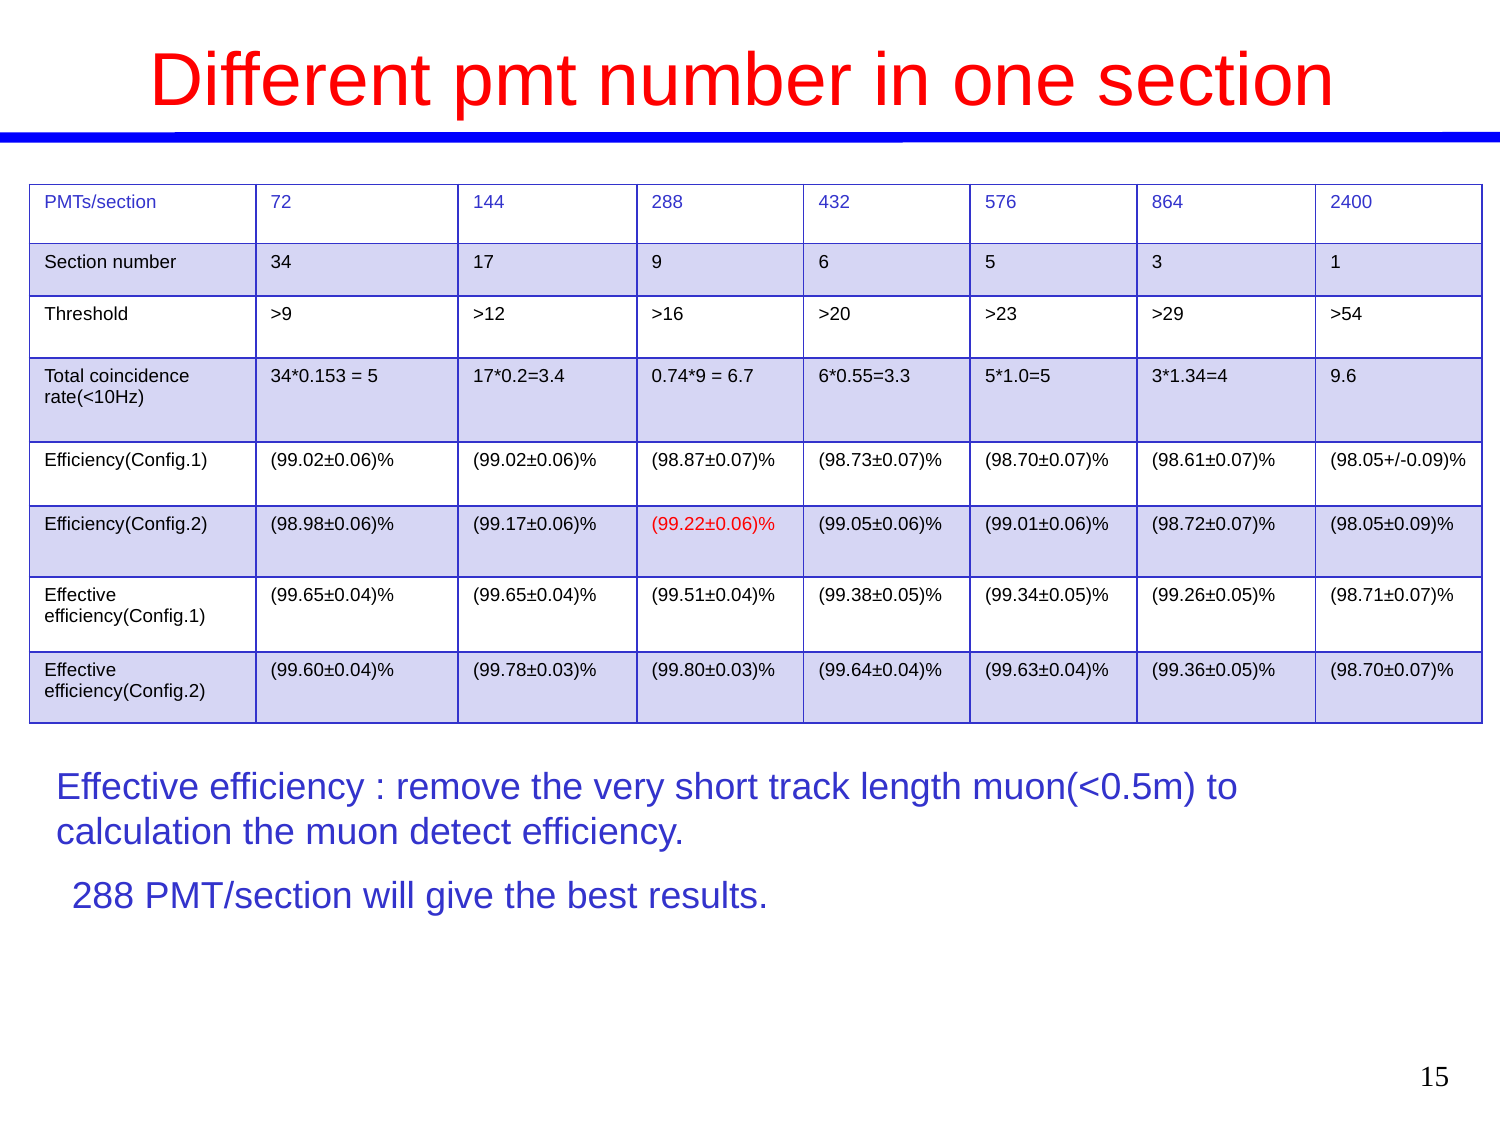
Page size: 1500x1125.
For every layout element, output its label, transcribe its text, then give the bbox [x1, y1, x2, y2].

table_cell (98.71±0.07)% [1316, 578, 1481, 651]
table_cell (98.70±0.07)% [971, 443, 1136, 505]
table_cell 0.74*9 = 6.7 [638, 359, 803, 441]
table_cell 34*0.153 = 5 [257, 359, 457, 441]
table_cell (99.26±0.05)% [1138, 578, 1315, 651]
table_cell >16 [638, 297, 803, 357]
table_header 288 [638, 185, 803, 243]
table_cell (99.38±0.05)% [804, 578, 969, 651]
text_box 288 PMT/section will give the best results. [57, 863, 785, 923]
table_cell (99.65±0.04)% [459, 578, 636, 651]
table_cell 5*1.0=5 [971, 359, 1136, 441]
table_cell (98.72±0.07)% [1138, 507, 1315, 576]
table_cell (99.63±0.04)% [971, 653, 1136, 722]
table_cell (99.80±0.03)% [638, 653, 803, 722]
table_header 432 [804, 185, 969, 243]
table_cell Effective efficiency(Config.1) [30, 578, 255, 651]
table_cell Efficiency(Config.2) [30, 507, 255, 576]
table_cell (99.60±0.04)% [257, 653, 457, 722]
table_cell (98.87±0.07)% [638, 443, 803, 505]
table_cell (99.65±0.04)% [257, 578, 457, 651]
table_header 144 [459, 185, 636, 243]
table_cell >23 [971, 297, 1136, 357]
table_cell Effective efficiency(Config.2) [30, 653, 255, 722]
table_cell 17*0.2=3.4 [459, 359, 636, 441]
table_cell >12 [459, 297, 636, 357]
table_cell (99.22±0.06)% [638, 507, 803, 576]
table_cell (98.70±0.07)% [1316, 653, 1481, 722]
table_cell 1 [1316, 244, 1481, 295]
table_cell (98.98±0.06)% [257, 507, 457, 576]
table_cell 9.6 [1316, 359, 1481, 441]
table_cell Total coincidence rate(<10Hz) [30, 359, 255, 441]
table_cell (99.36±0.05)% [1138, 653, 1315, 722]
table_header 72 [257, 185, 457, 243]
table_cell 17 [459, 244, 636, 295]
table_cell (99.78±0.03)% [459, 653, 636, 722]
table_cell (98.61±0.07)% [1138, 443, 1315, 505]
slide_number 15 [1299, 1049, 1465, 1104]
table_cell 5 [971, 244, 1136, 295]
table_cell 3 [1138, 244, 1315, 295]
table_cell Section number [30, 244, 255, 295]
table_cell Efficiency(Config.1) [30, 443, 255, 505]
table_cell (98.05+/-0.09)% [1316, 443, 1481, 505]
table_cell >9 [257, 297, 457, 357]
table_header PMTs/section [30, 185, 255, 243]
text_box Effective efficiency : remove the very short track length muon(<0.5m) to calculation the muon detect efficiency. [41, 754, 1424, 860]
table_cell (99.51±0.04)% [638, 578, 803, 651]
table_header 864 [1138, 185, 1315, 243]
table_cell Threshold [30, 297, 255, 357]
title Different pmt number in one section [123, 19, 1363, 132]
table_cell 9 [638, 244, 803, 295]
table_cell >20 [804, 297, 969, 357]
table_cell (99.34±0.05)% [971, 578, 1136, 651]
table_cell (98.73±0.07)% [804, 443, 969, 505]
table_cell (99.02±0.06)% [459, 443, 636, 505]
table_cell (99.02±0.06)% [257, 443, 457, 505]
table_cell (98.05±0.09)% [1316, 507, 1481, 576]
table_header 576 [971, 185, 1136, 243]
table_cell 6 [804, 244, 969, 295]
table_header 2400 [1316, 185, 1481, 243]
table_cell >54 [1316, 297, 1481, 357]
table_cell 34 [257, 244, 457, 295]
table_cell 3*1.34=4 [1138, 359, 1315, 441]
table_cell (99.01±0.06)% [971, 507, 1136, 576]
table_cell 6*0.55=3.3 [804, 359, 969, 441]
table_cell (99.64±0.04)% [804, 653, 969, 722]
table_cell (99.05±0.06)% [804, 507, 969, 576]
table_cell (99.17±0.06)% [459, 507, 636, 576]
table_cell >29 [1138, 297, 1315, 357]
